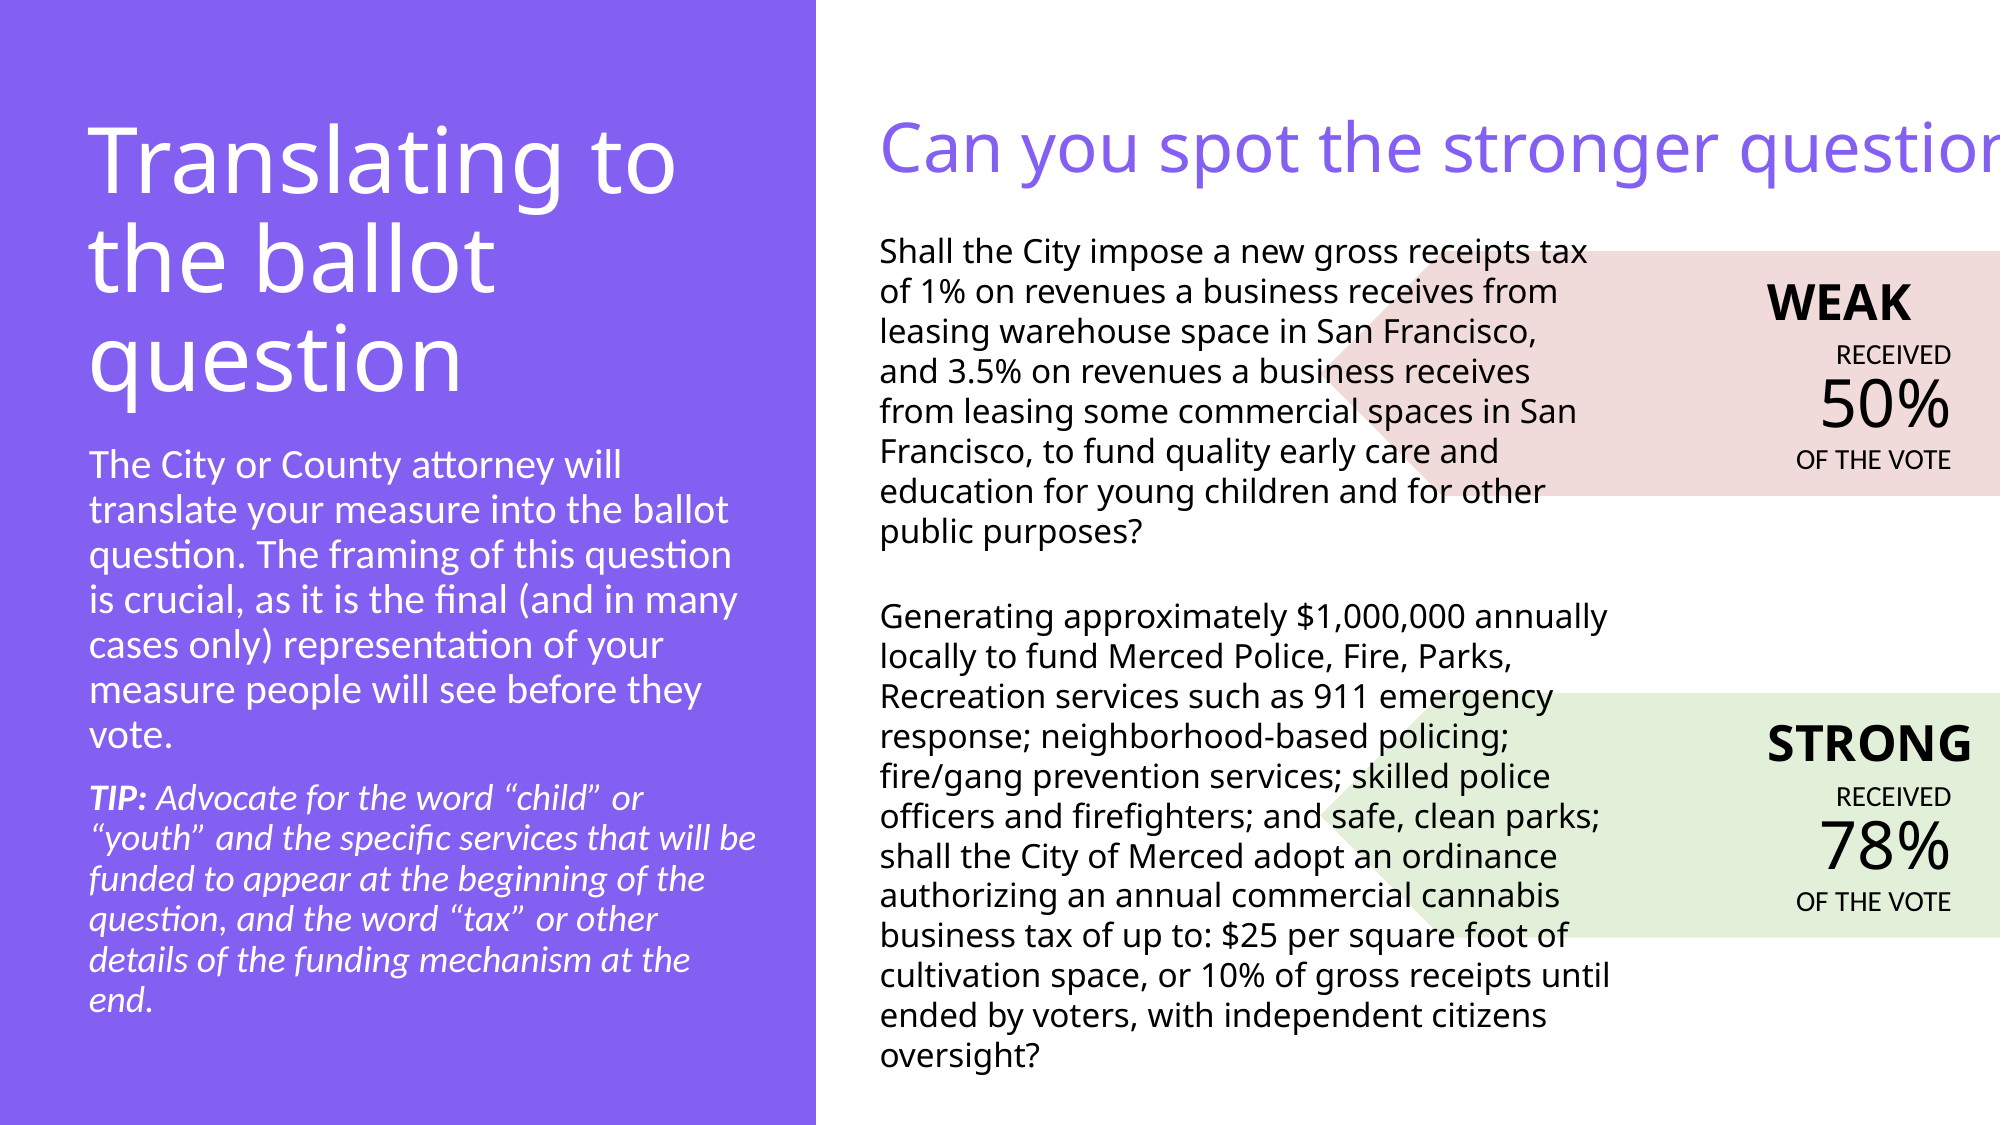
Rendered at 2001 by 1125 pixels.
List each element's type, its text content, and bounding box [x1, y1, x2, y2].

text_box Generating approximately $1,000,000 annually locally to fund Merced Police, Fire, Parks, Recreation services such as 911 emergency response; neighborhood-based policing; fire/gang prevention services; skilled police officers and firefighters; and safe, clean parks; shall the City of Merced adopt an ordinance authorizing an annual commercial cannabis business tax of up to: $25 per square foot of cultivation space, or 10% of gross receipts until ended by voters, with independent citizens oversight? [864, 588, 1631, 1125]
text_box WEAK [1752, 262, 2000, 338]
text_box [1631, 691, 2000, 939]
text_box [0, 0, 816, 1125]
text_box Can you spot the stronger question? [864, 48, 2000, 252]
list The City or County attorney will translate your measure into the ballot question. The framing of this question is crucial, as it is the final (and in many cases only) representation of your measure people will see before they vote. TIP: Advocate for the word “child” or “youth” and the specific services that will be funded to appear at the beginning of the question, and the word “tax” or other details of the funding mechanism at the end. [73, 434, 776, 919]
text_box STRONG [1752, 704, 2000, 780]
text_box 50% [1779, 353, 1967, 449]
text_box [1609, 252, 2000, 497]
text_box RECEIVED OF THE VOTE [1719, 327, 1967, 483]
text_box 78% [1779, 795, 1967, 891]
text_box RECEIVED OF THE VOTE [1719, 769, 1967, 925]
title Translating to the ballot question [72, 67, 711, 458]
text_box Shall the City impose a new gross receipts tax of 1% on revenues a business receives from leasing warehouse space in San Francisco, and 3.5% on revenues a business receives from leasing some commercial spaces in San Francisco, to fund quality early care and education for young children and for other public purposes? [864, 252, 1609, 558]
